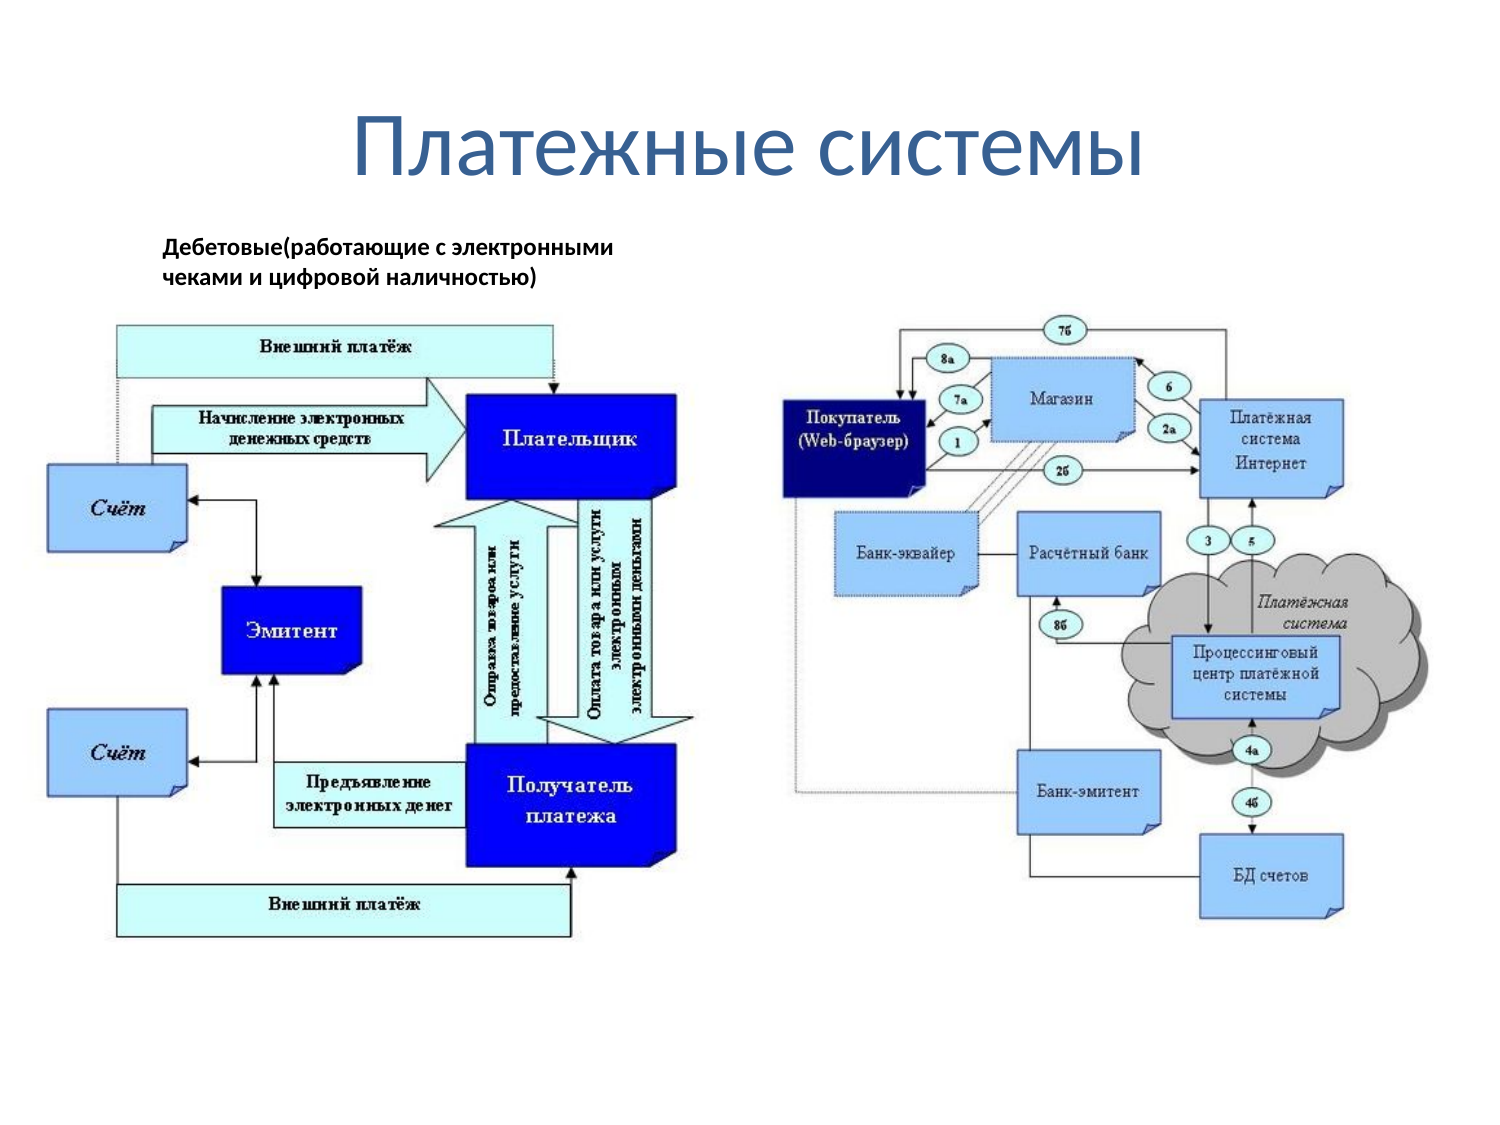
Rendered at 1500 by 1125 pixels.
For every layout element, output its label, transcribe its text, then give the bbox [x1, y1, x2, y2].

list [770, 304, 1436, 929]
title Платежные системы [75, 45, 1425, 233]
list Дебетовые(работающие с электронными чеками и цифровой наличностью) [147, 172, 673, 289]
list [0, 290, 714, 980]
